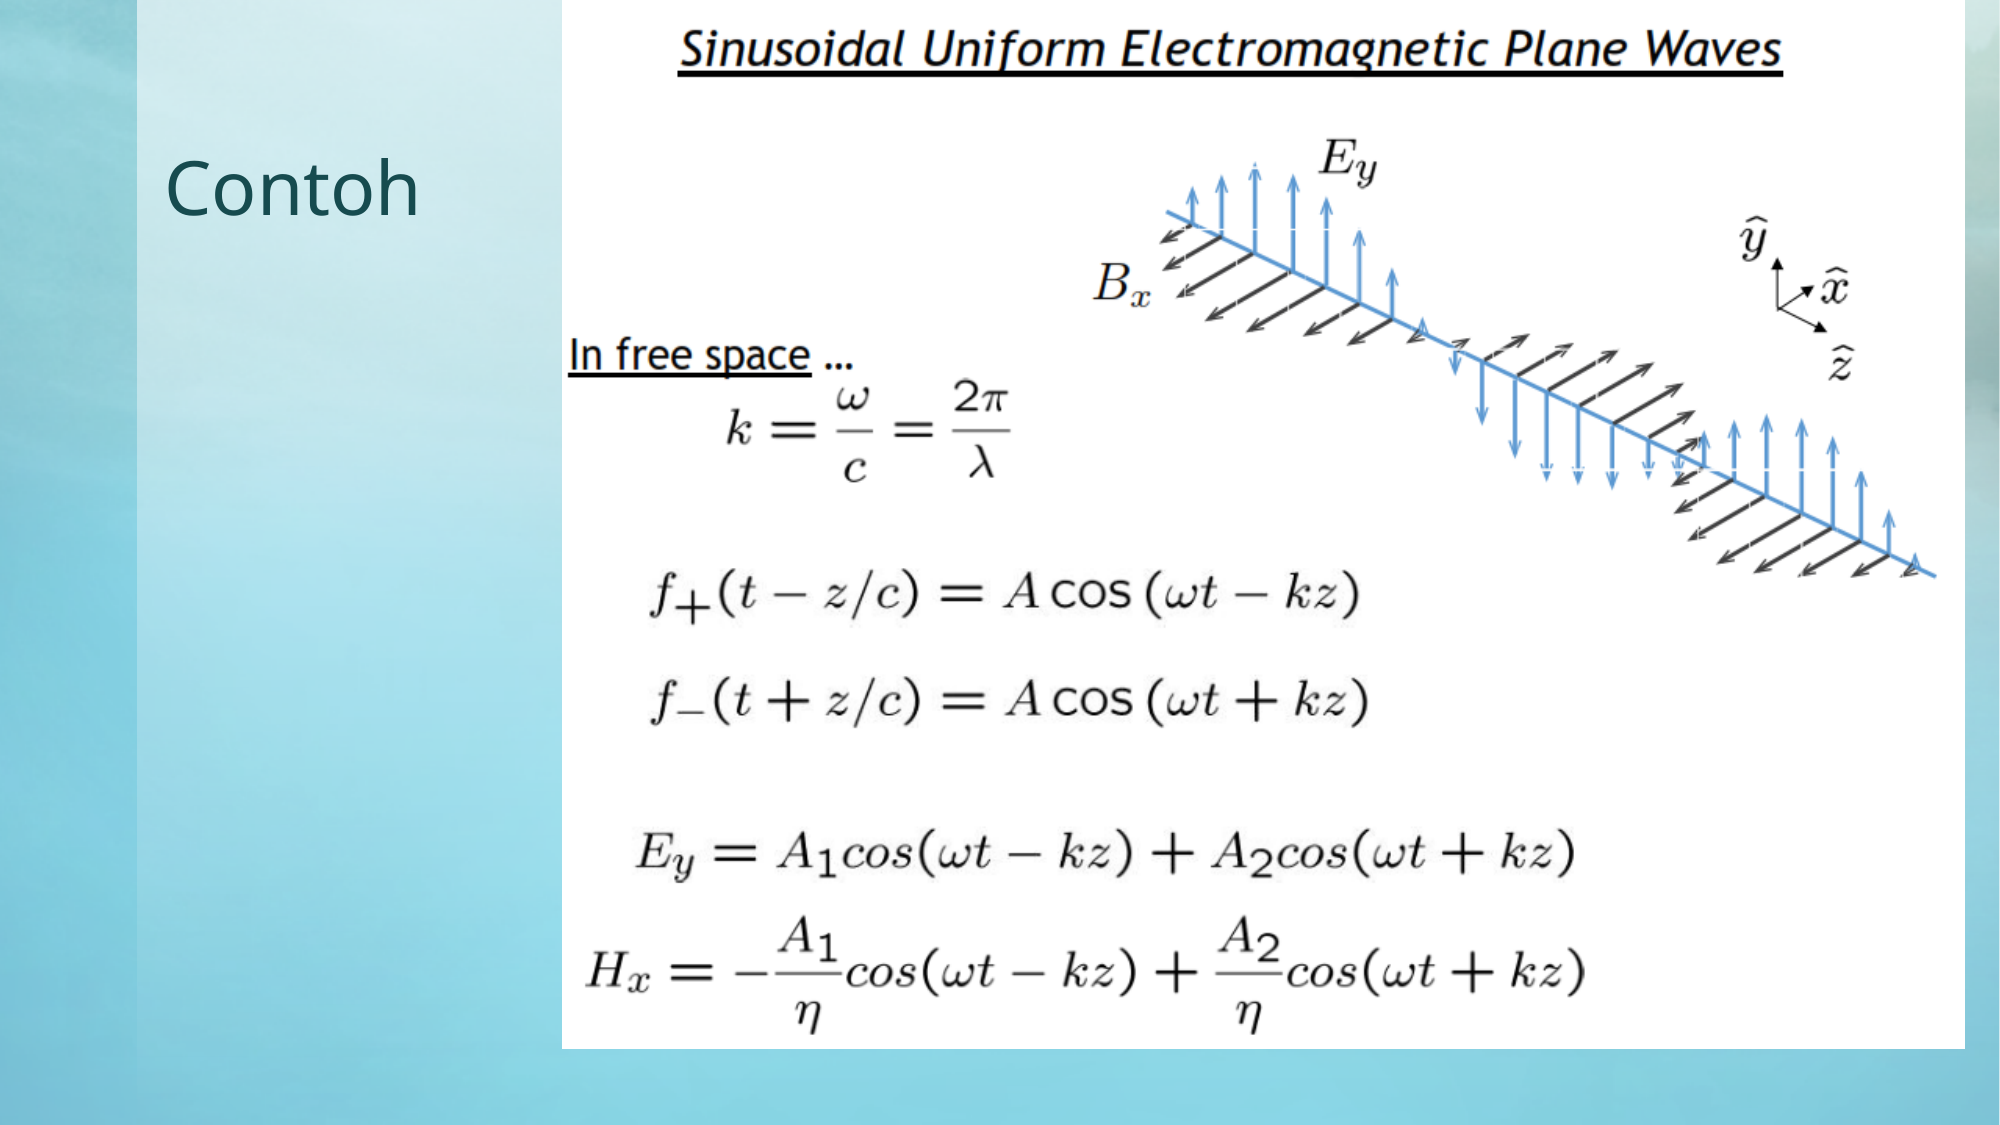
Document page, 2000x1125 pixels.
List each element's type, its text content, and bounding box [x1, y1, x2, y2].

picture [0, 0, 2000, 1125]
title Contoh [149, 51, 562, 239]
